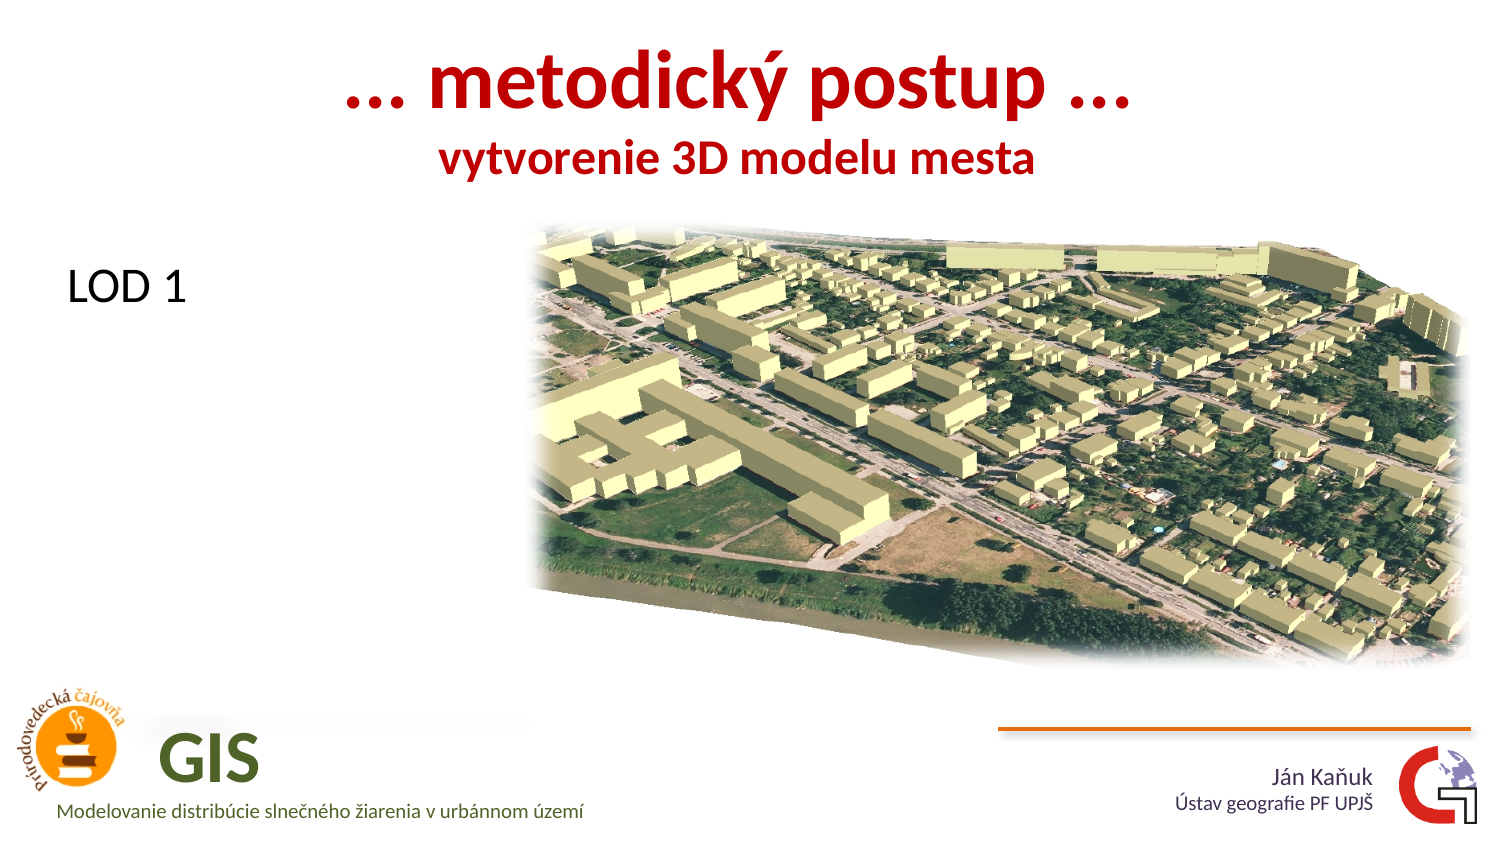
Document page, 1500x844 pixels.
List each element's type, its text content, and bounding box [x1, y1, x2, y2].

picture [1399, 746, 1477, 824]
text_box GIS Modelovanie distribúcie slnečného žiarenia v urbánnom území [41, 693, 614, 837]
text_box LOD 1 [53, 244, 219, 365]
title ... metodický postup ... vytvorenie 3D modelu mesta [100, 8, 1376, 202]
text_box Ján Kaňuk Ústav geografie PF UPJŠ [933, 752, 1388, 823]
picture [525, 220, 1471, 671]
picture [11, 681, 136, 806]
